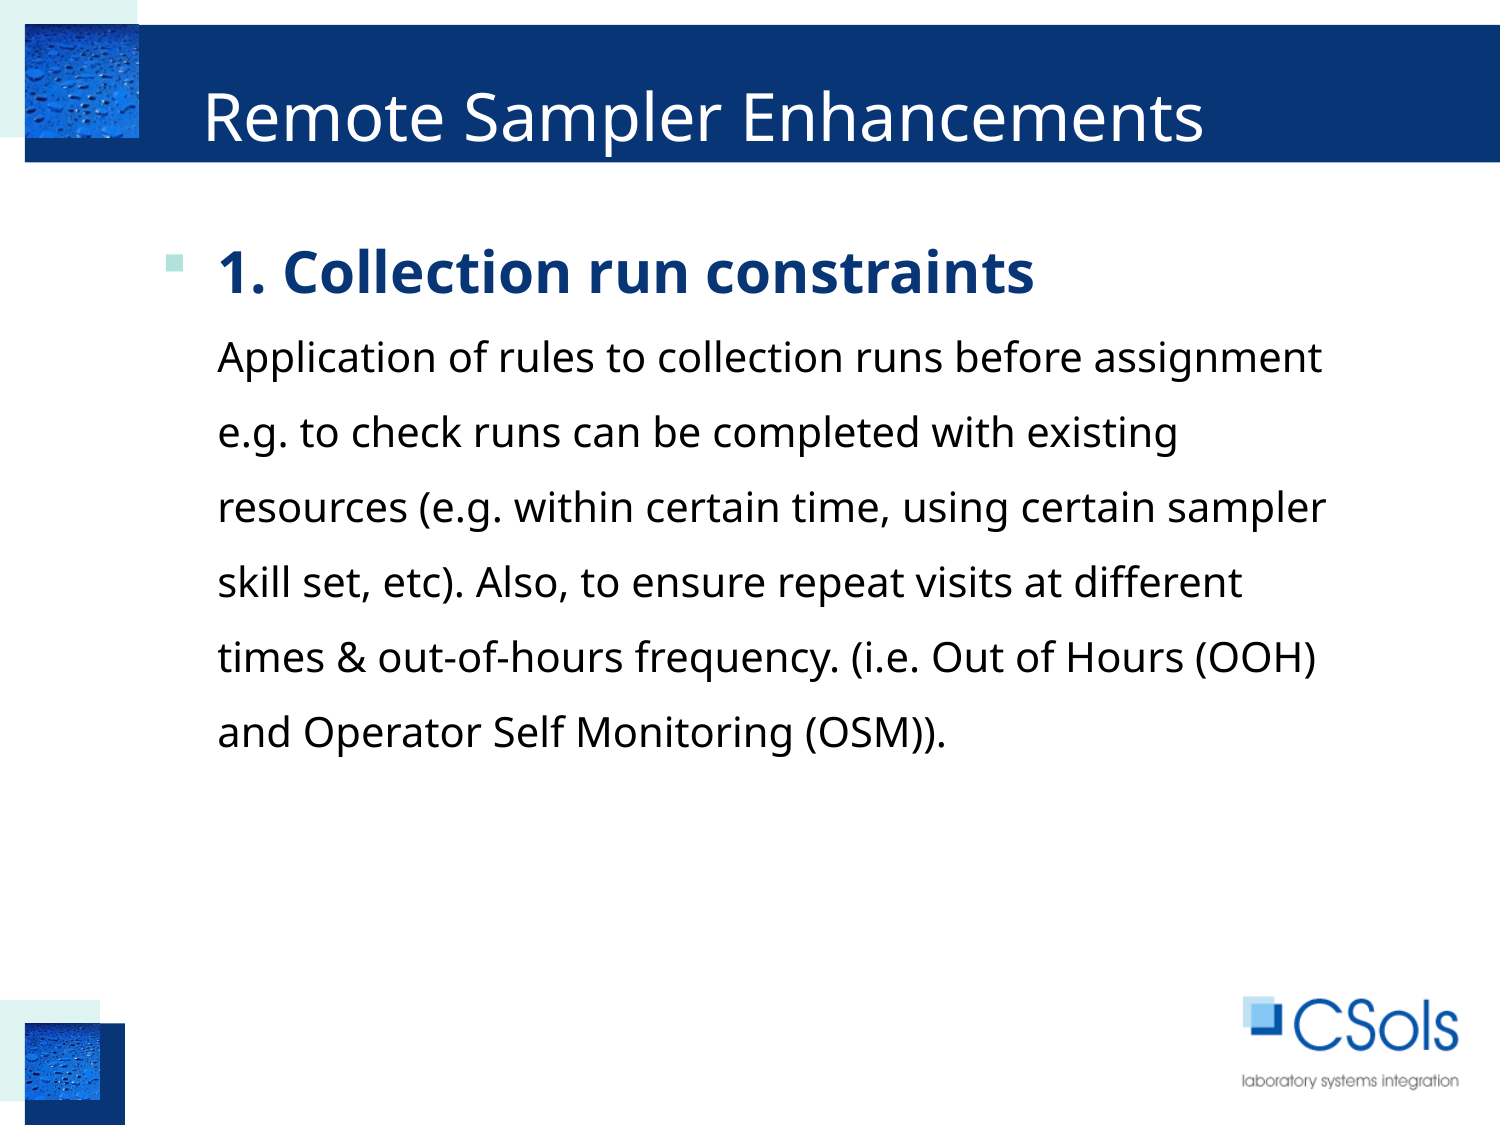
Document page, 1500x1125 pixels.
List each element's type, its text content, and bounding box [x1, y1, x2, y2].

picture [25, 24, 139, 138]
picture [1231, 967, 1471, 1105]
title Remote Sampler Enhancements [187, 49, 1467, 163]
picture [25, 1023, 100, 1100]
list 1. Collection run constraints Application of rules to collection runs before assignment e.g. to check runs can be completed with existing resources (e.g. within certain time, using certain sampler skill set, etc). Also, to ensure repeat visits at different times & out-of-hours frequency. (i.e. Out of Hours (OOH) and Operator Self Monitoring (OSM)). [145, 192, 1362, 942]
